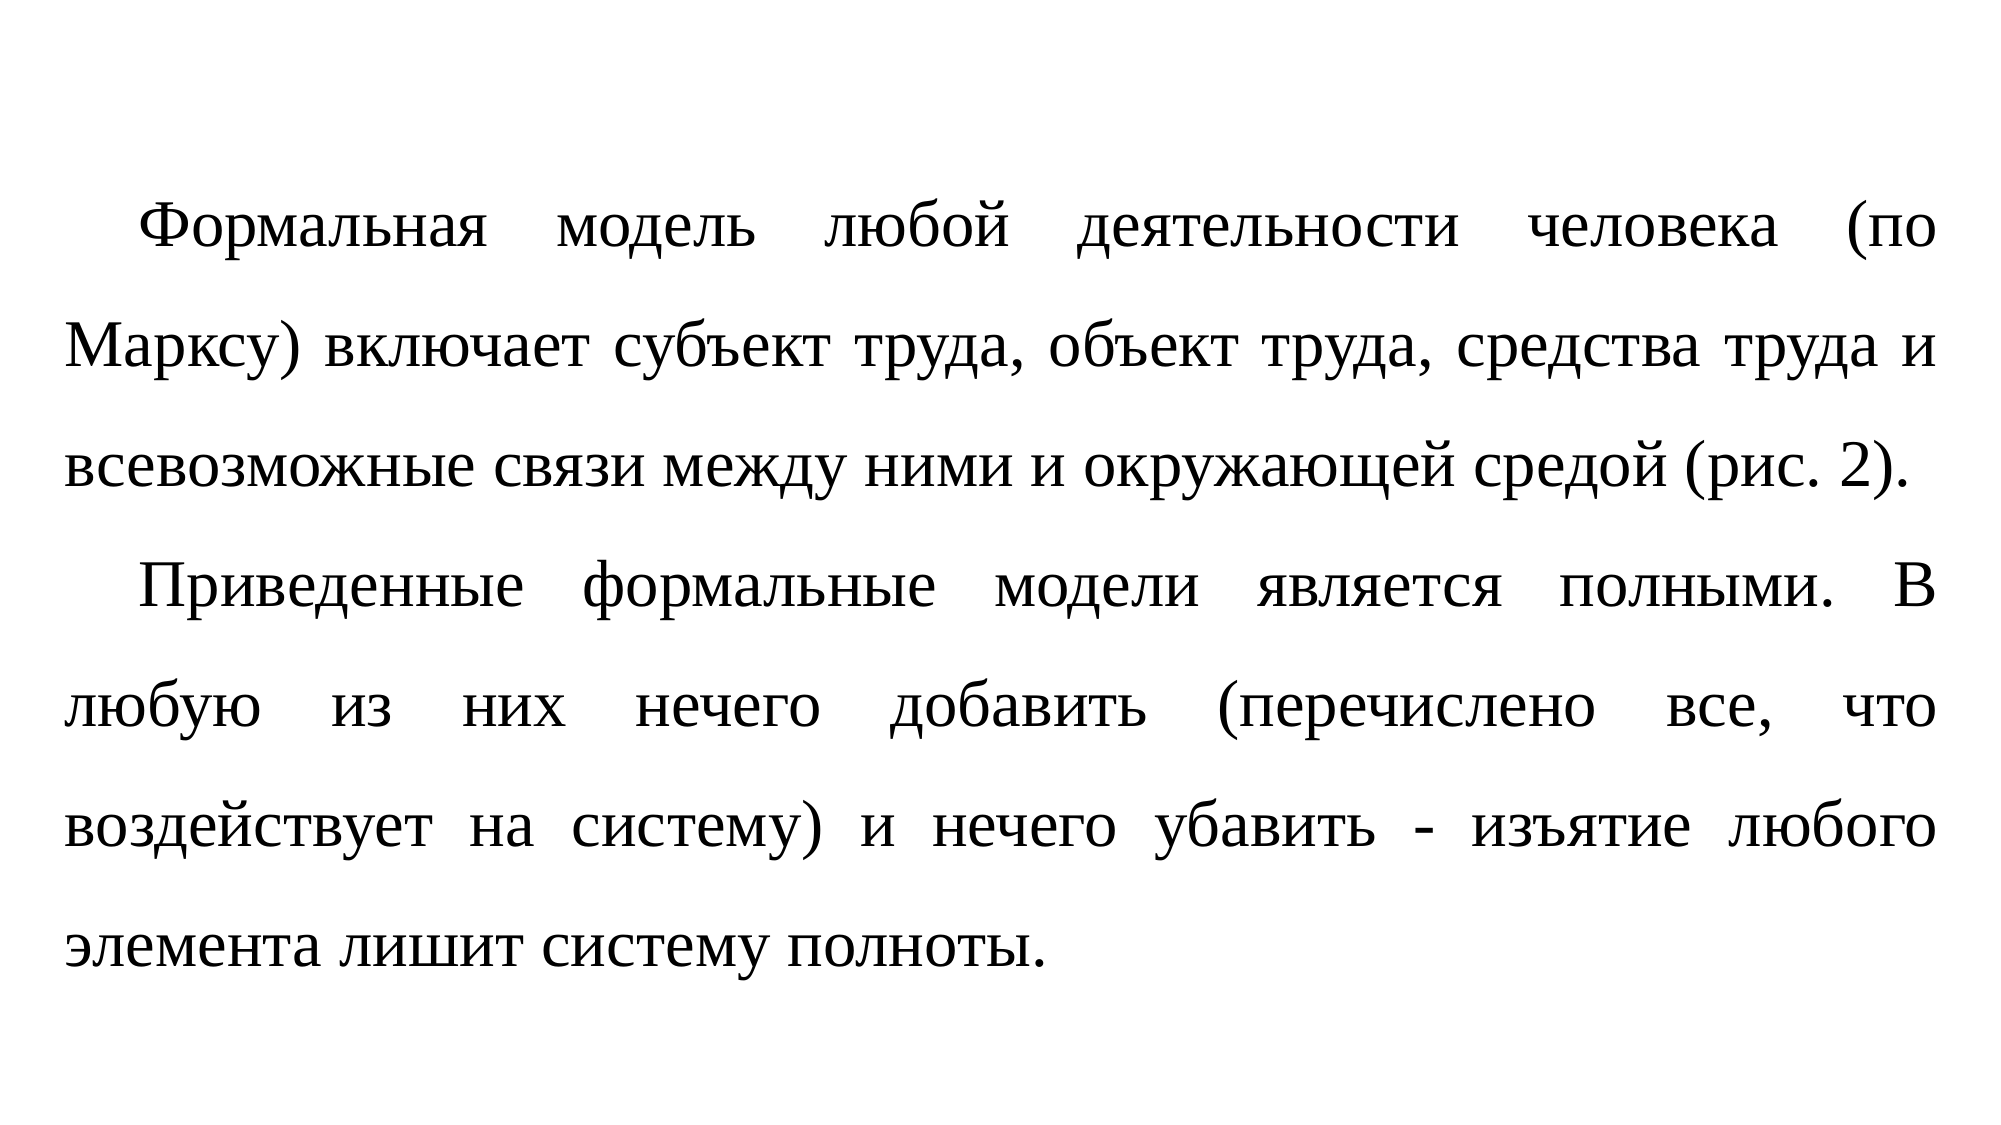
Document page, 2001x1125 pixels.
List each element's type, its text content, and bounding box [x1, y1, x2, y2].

text_box Формальная модель любой деятельности человека (по Марксу) включает субъект труда, объект труда, средства труда и всевозмож­ные связи между ними и окружающей средой (рис. 2). Приведенные формальные модели является полными. В любую из них нечего добавить (перечислено все, что воздействует на сис­тему) и нечего убавить - изъятие любого элемента лишит систему полноты. [50, 132, 1955, 987]
